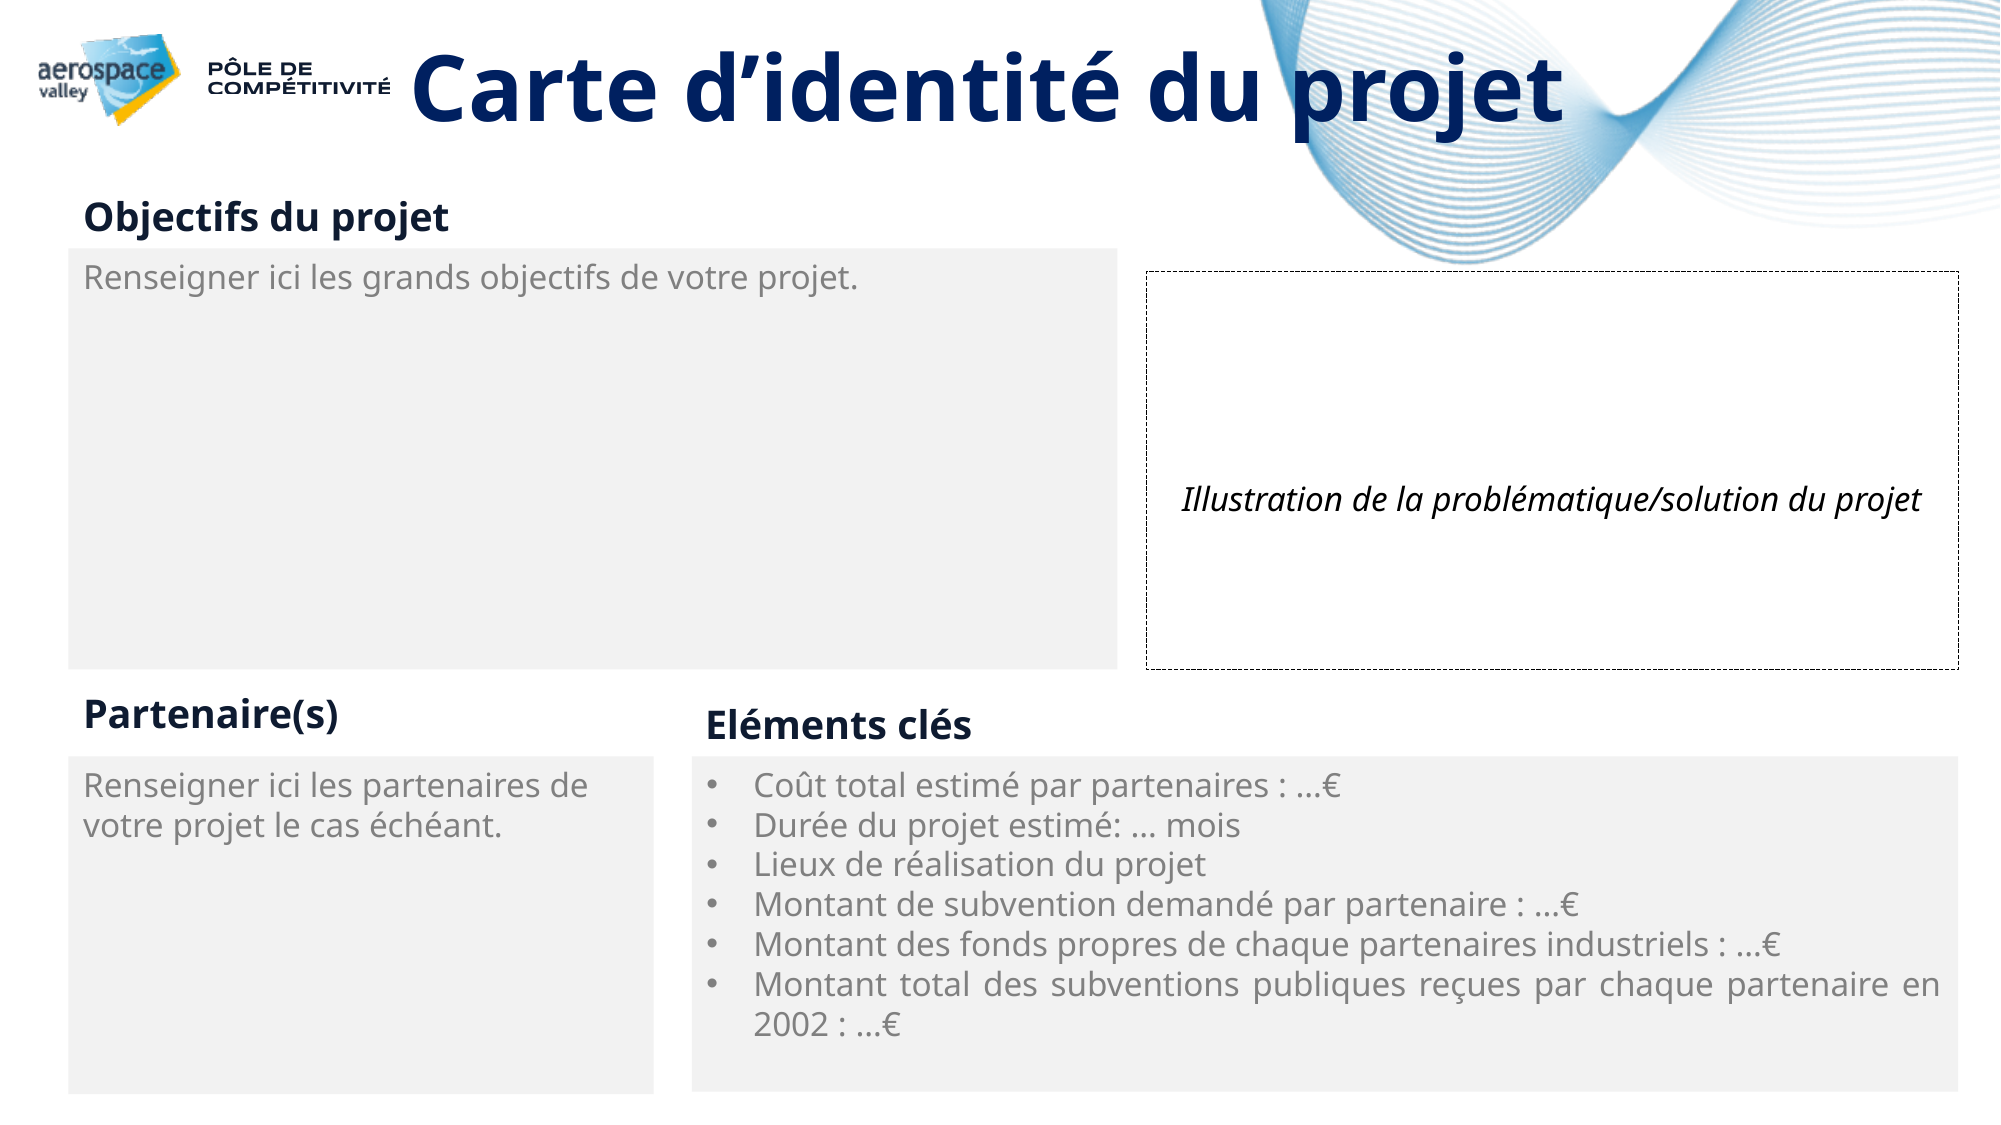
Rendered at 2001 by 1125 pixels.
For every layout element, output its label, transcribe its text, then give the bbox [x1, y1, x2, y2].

picture [1148, 0, 2000, 362]
text_box Renseigner ici les grands objectifs de votre projet. [68, 248, 1118, 670]
text_box Eléments clés [690, 692, 992, 755]
text_box Illustration de la problématique/solution du projet [1146, 271, 1959, 670]
text_box Renseigner ici les partenaires de votre projet le cas échéant. [68, 756, 654, 1095]
text_box Objectifs du projet [68, 184, 947, 247]
text_box Partenaire(s) [68, 681, 489, 744]
title Carte d’identité du projet [394, 0, 1824, 185]
picture [38, 34, 181, 126]
text_box Coût total estimé par partenaires : …€ Durée du projet estimé: … mois Lieux de réalisation du projet Montant de subvention demandé par partenaire : …€ Montant des fonds propres de chaque partenaires industriels : …€ Montant total des subventions publiques reçues par chaque partenaire en 2002 : …€ [691, 756, 1959, 1092]
